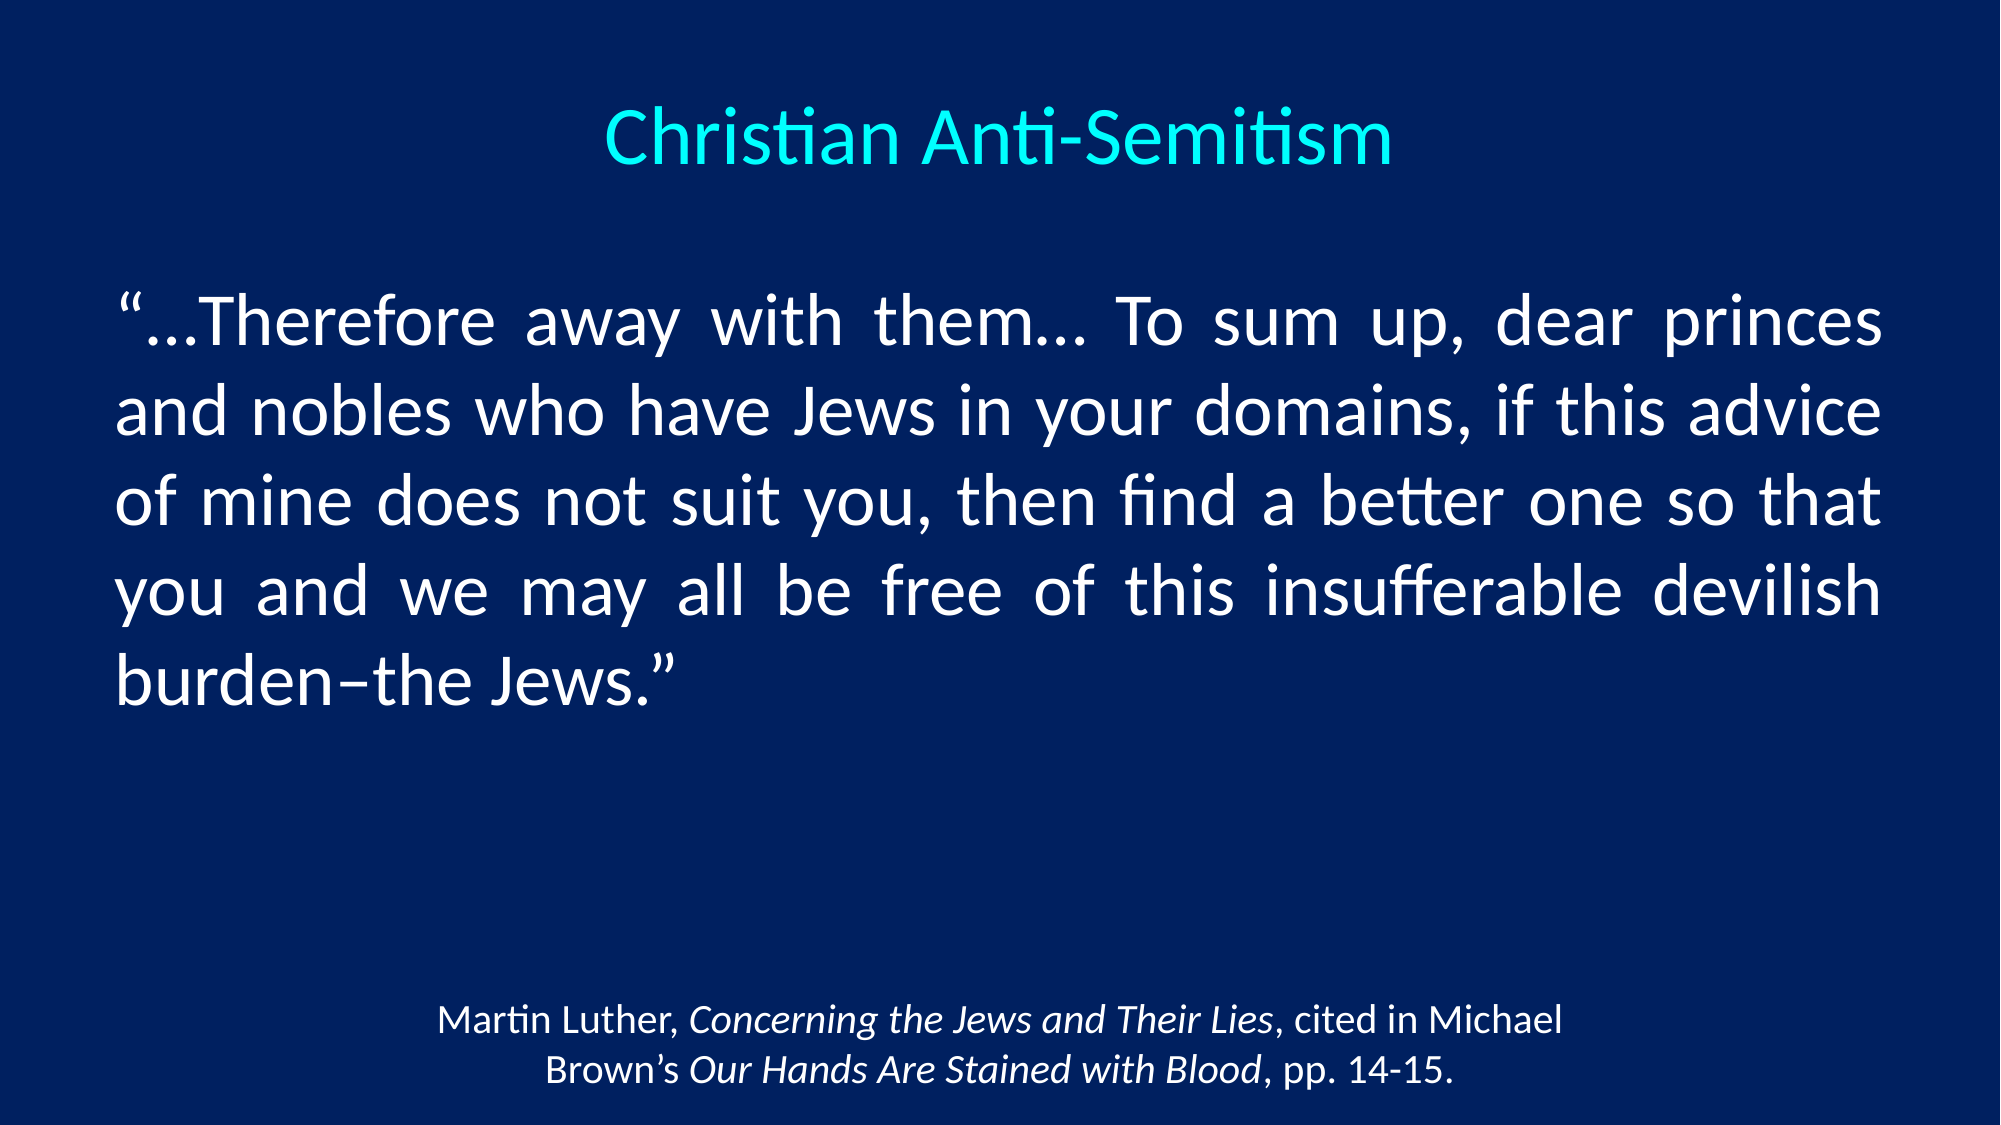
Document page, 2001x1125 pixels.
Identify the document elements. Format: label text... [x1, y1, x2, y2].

title Christian Anti-Semitism [362, 37, 1638, 225]
text_box Martin Luther, Concerning the Jews and Their Lies, cited in Michael Brown’s Our Hands Are Stained with Blood, pp. 14-15. [418, 984, 1582, 1100]
list “…Therefore away with them… To sum up, dear princes and nobles who have Jews in your domains, if this advice of mine does not suit you, then find a better one so that you and we may all be free of this insufferable devilish burden–the Jews.” [99, 262, 1900, 838]
